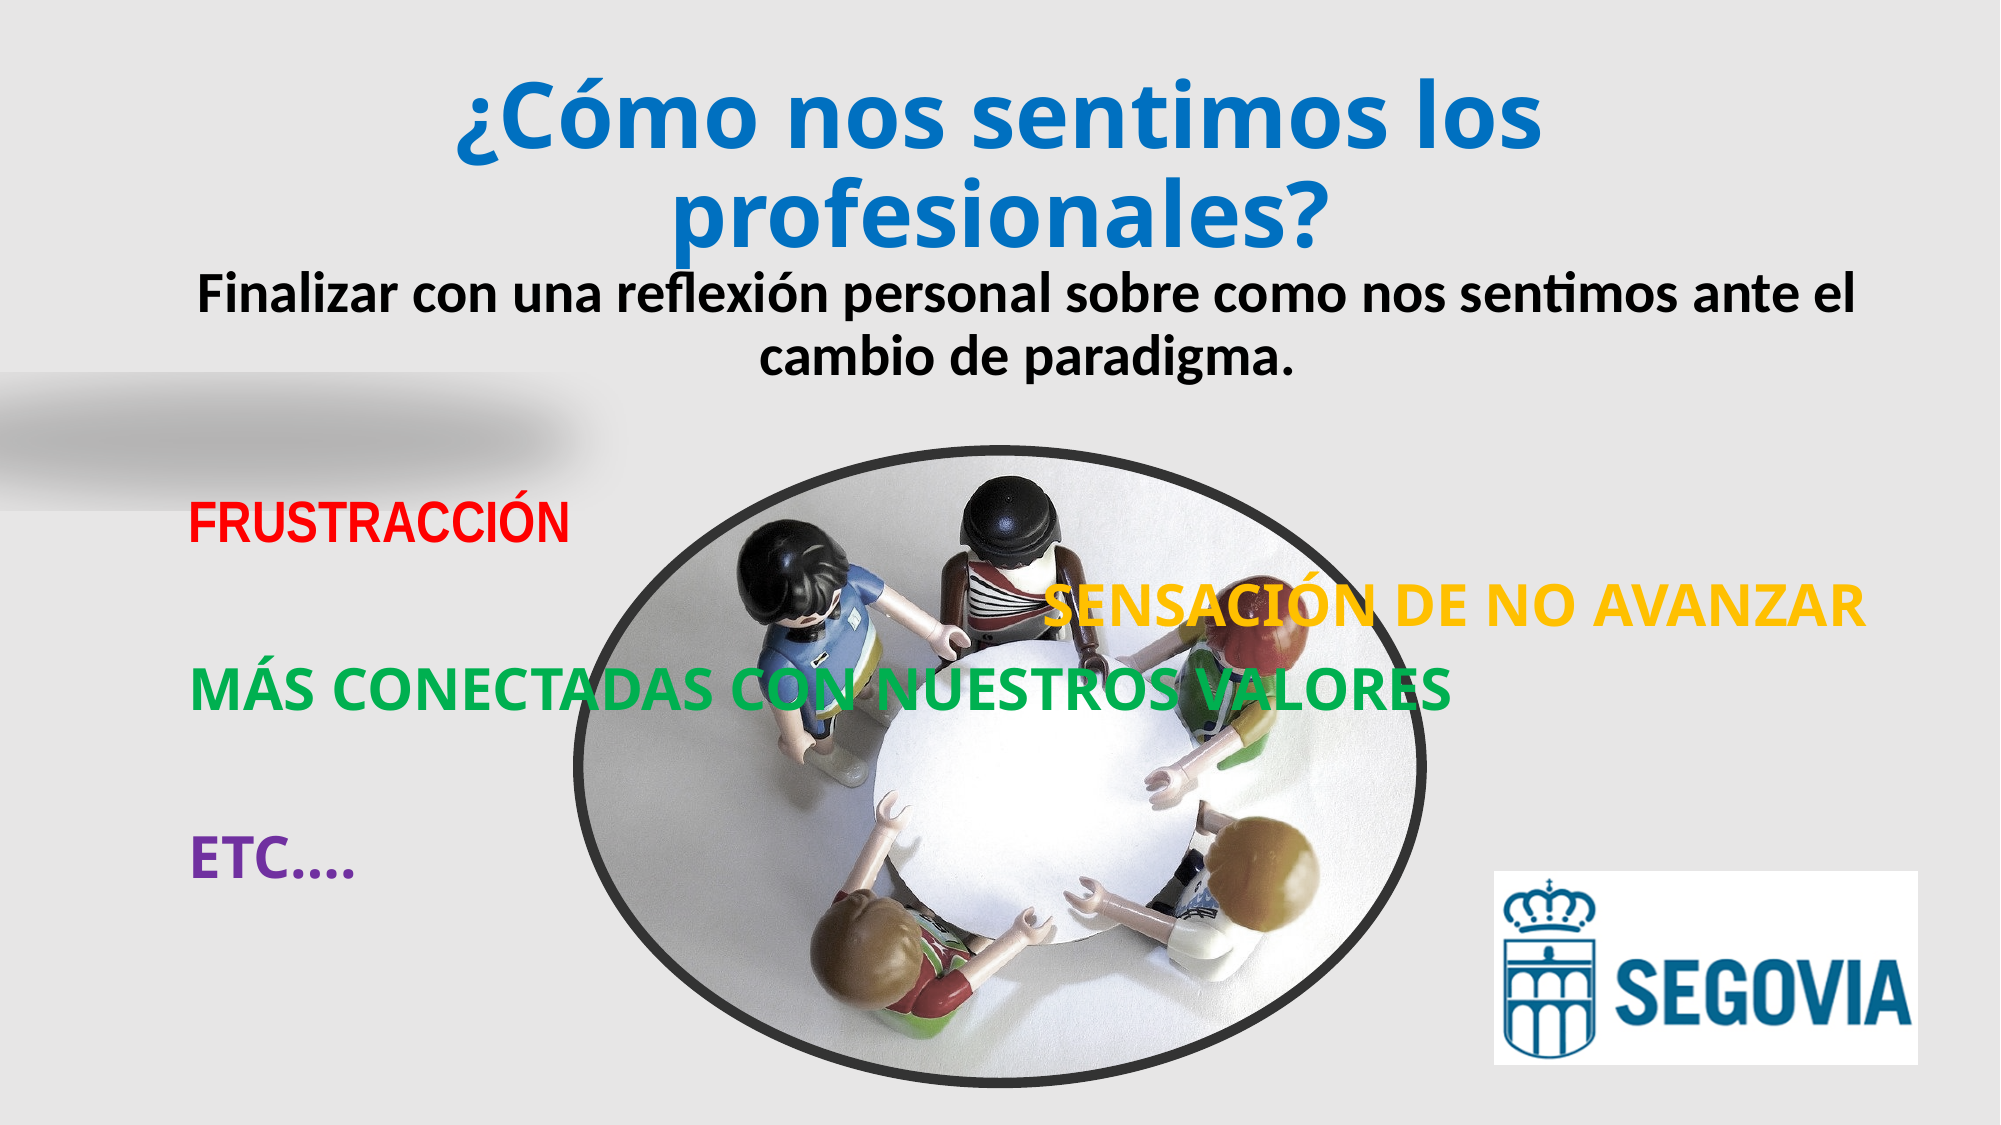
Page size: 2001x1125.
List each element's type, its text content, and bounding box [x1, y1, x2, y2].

picture [578, 450, 1422, 1083]
list Finalizar con una reflexión personal sobre como nos sentimos ante el cambio de paradigma. FRUSTRACCIÓN SENSACIÓN DE NO AVANZAR MÁS CONECTADAS CON NUESTROS VALORES ETC…. [173, 254, 1882, 925]
picture [1494, 871, 1918, 1066]
title ¿Cómo nos sentimos los profesionales? [137, 59, 1863, 278]
